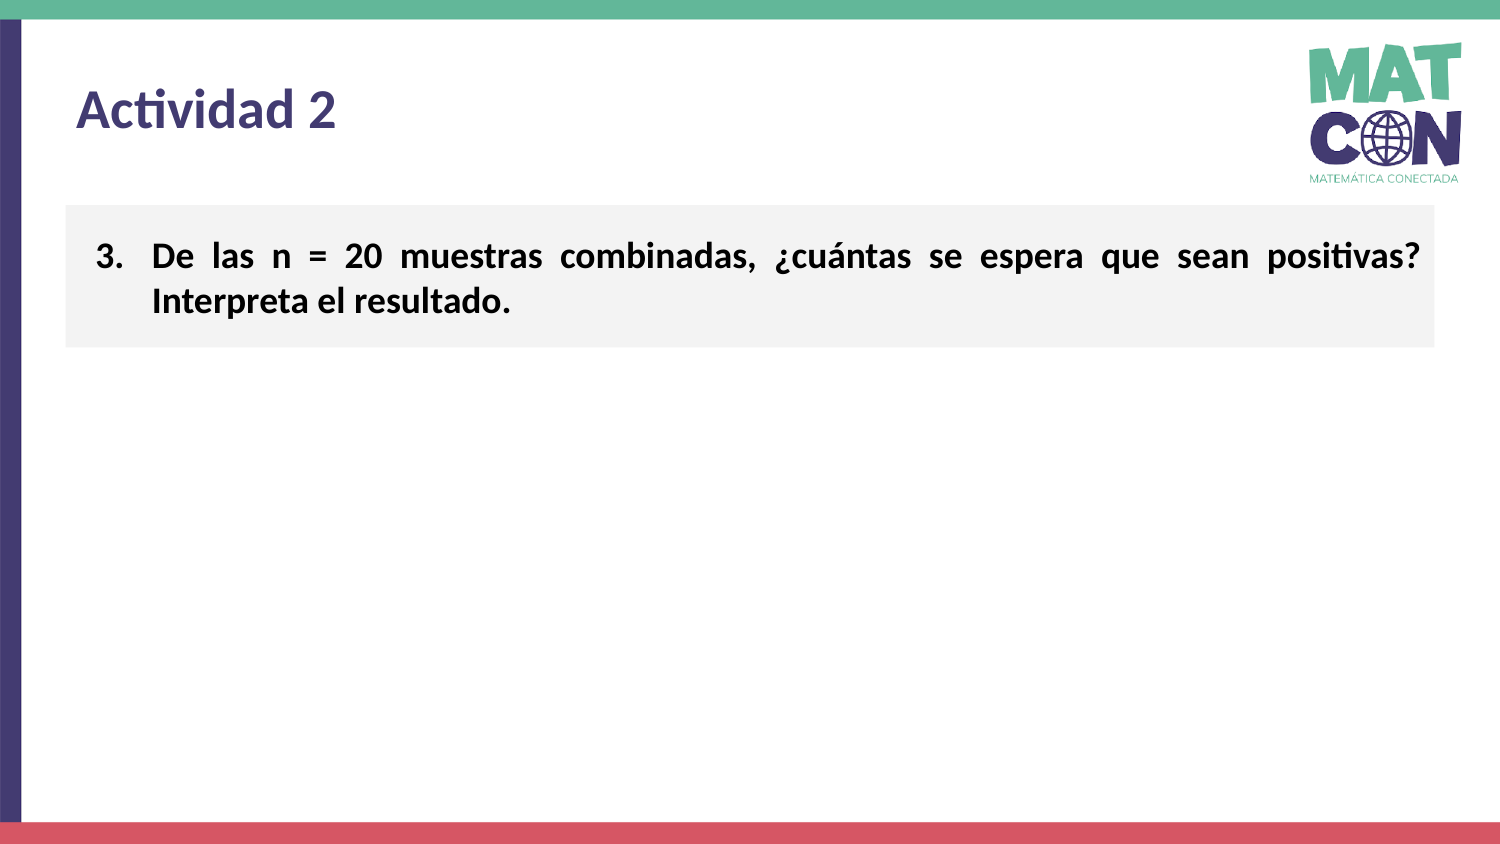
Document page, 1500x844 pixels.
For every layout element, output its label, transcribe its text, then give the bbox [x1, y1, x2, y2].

text_box Actividad 2 [65, 67, 1071, 146]
text_box De las n = 20 muestras combinadas, ¿cuántas se espera que sean positivas? Interpreta el resultado. [65, 205, 1435, 348]
picture [0, 0, 1500, 844]
